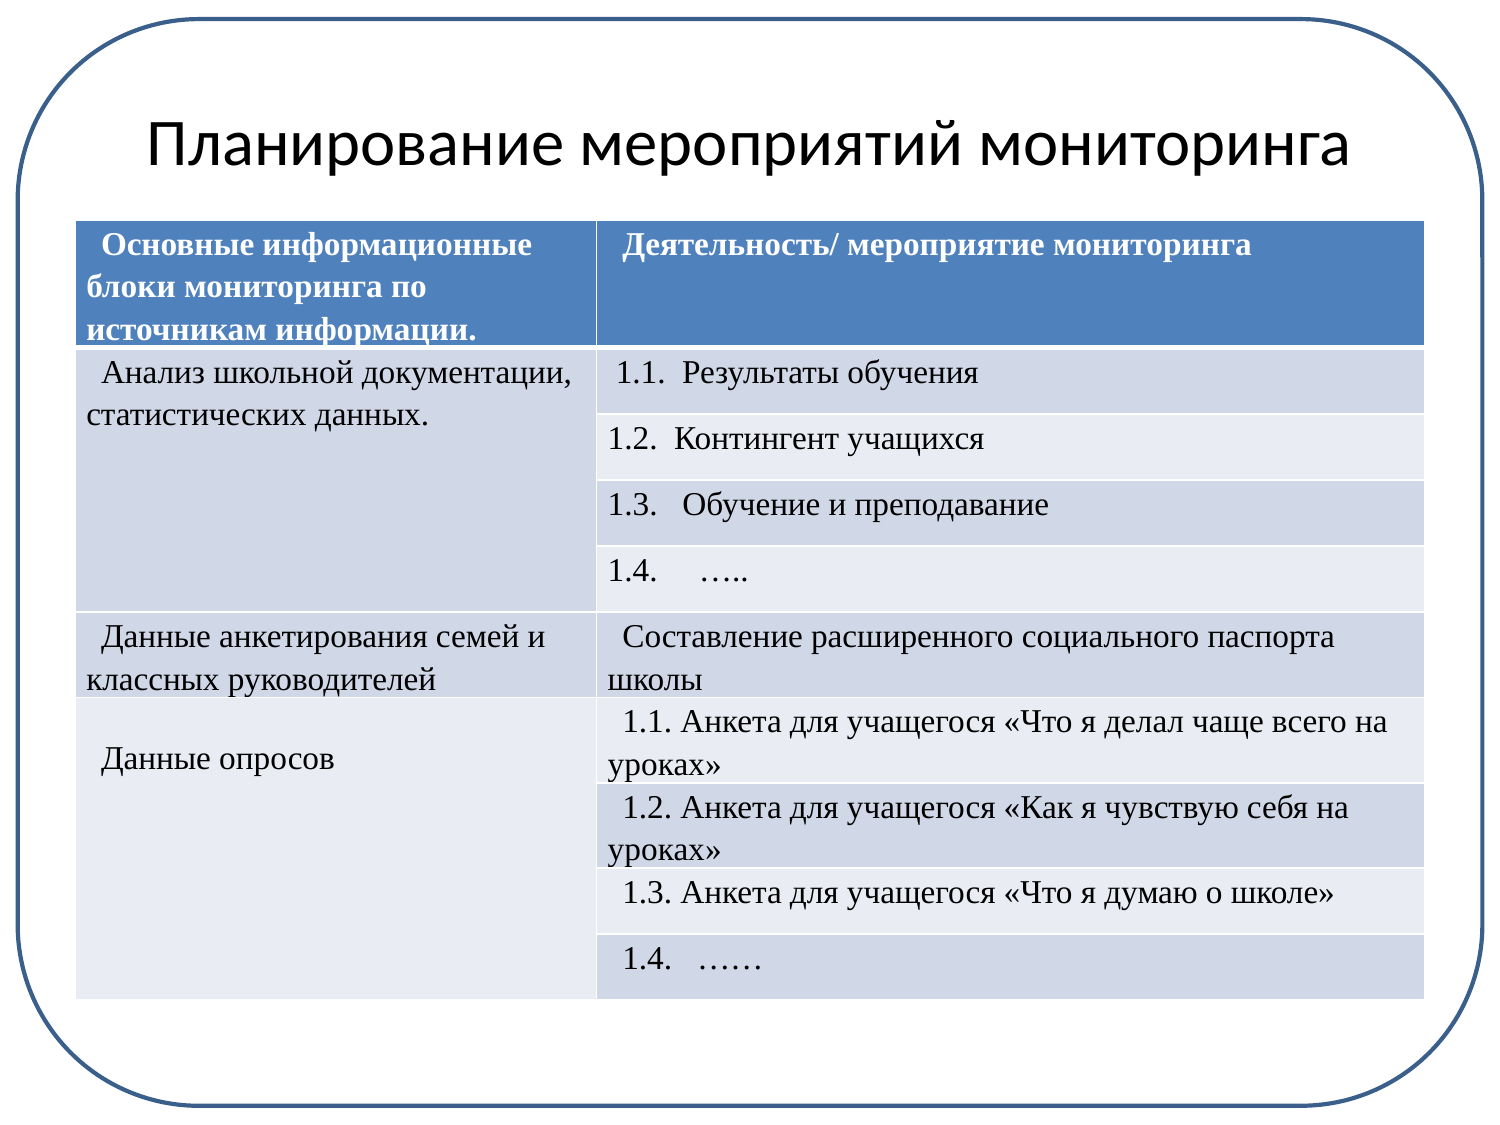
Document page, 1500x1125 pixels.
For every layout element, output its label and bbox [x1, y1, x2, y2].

title [75, 45, 99, 64]
title [1401, 45, 1425, 64]
text_box [15, 16, 1485, 1108]
